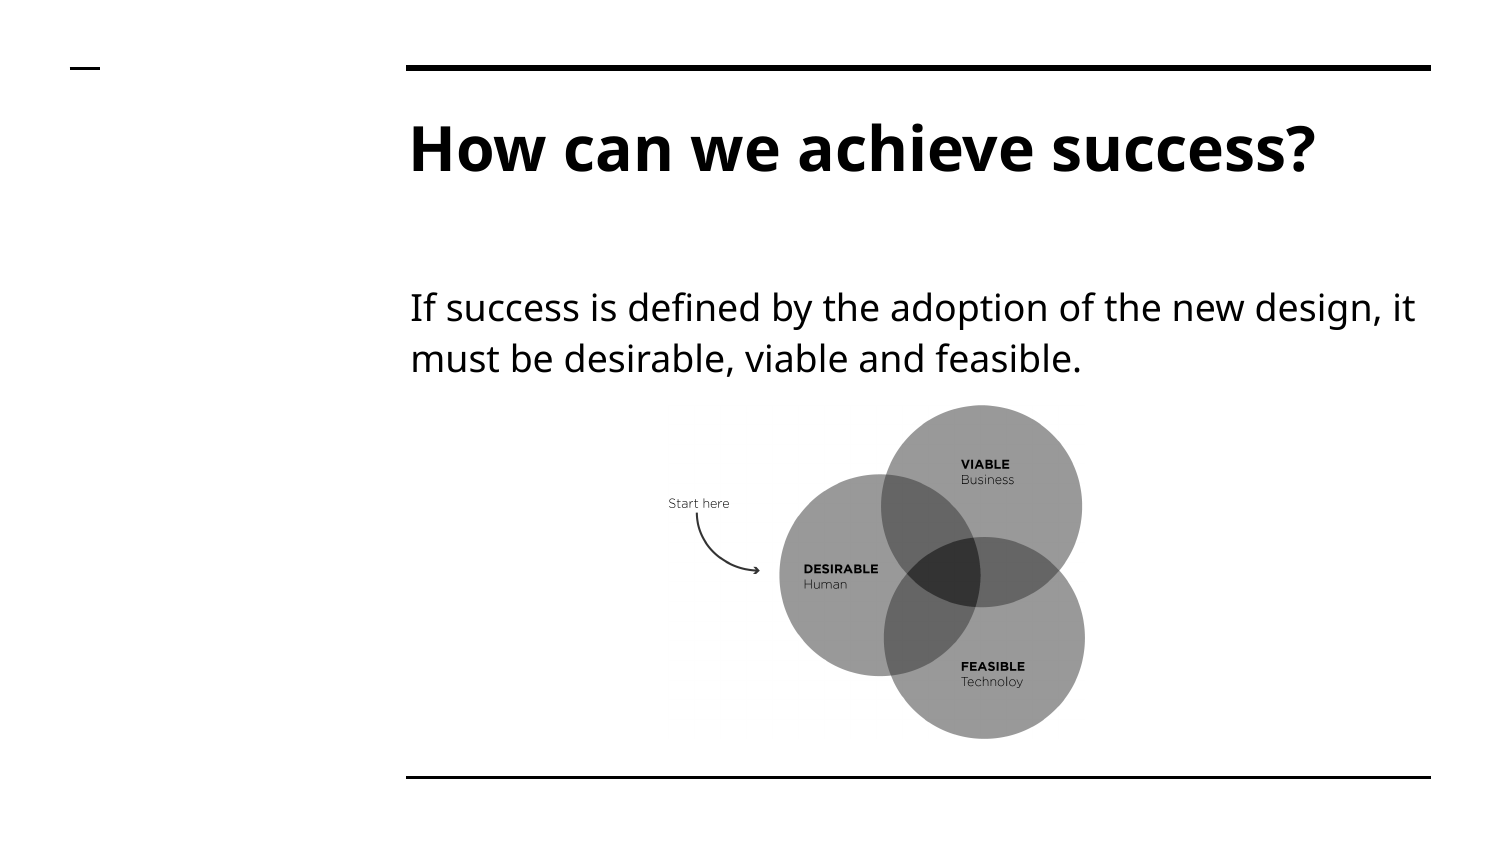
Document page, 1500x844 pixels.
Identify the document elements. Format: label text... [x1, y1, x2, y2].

picture [668, 405, 1086, 739]
list If success is defined by the adoption of the new design, it must be desirable, viable and feasible. [395, 261, 1433, 755]
title How can we achieve success? [393, 94, 1431, 199]
